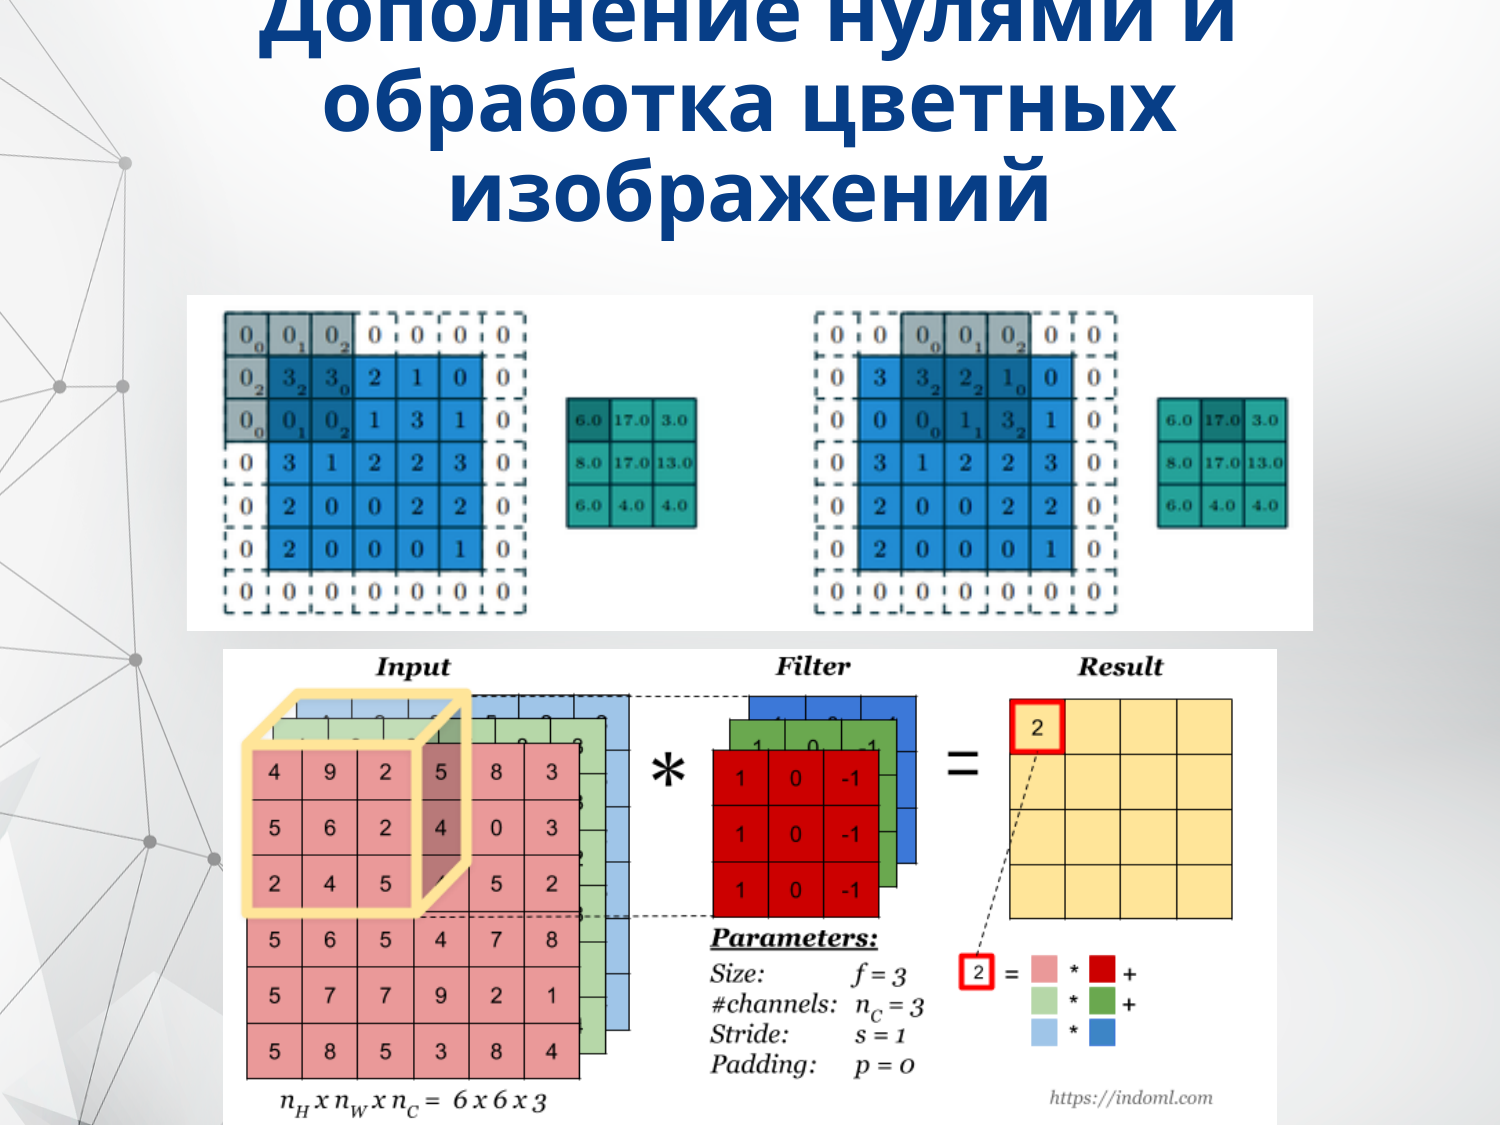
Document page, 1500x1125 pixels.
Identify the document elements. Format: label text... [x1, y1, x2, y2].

picture [0, 0, 1500, 1125]
title Дополнение нулями и обработка цветных изображений [112, 110, 1388, 247]
